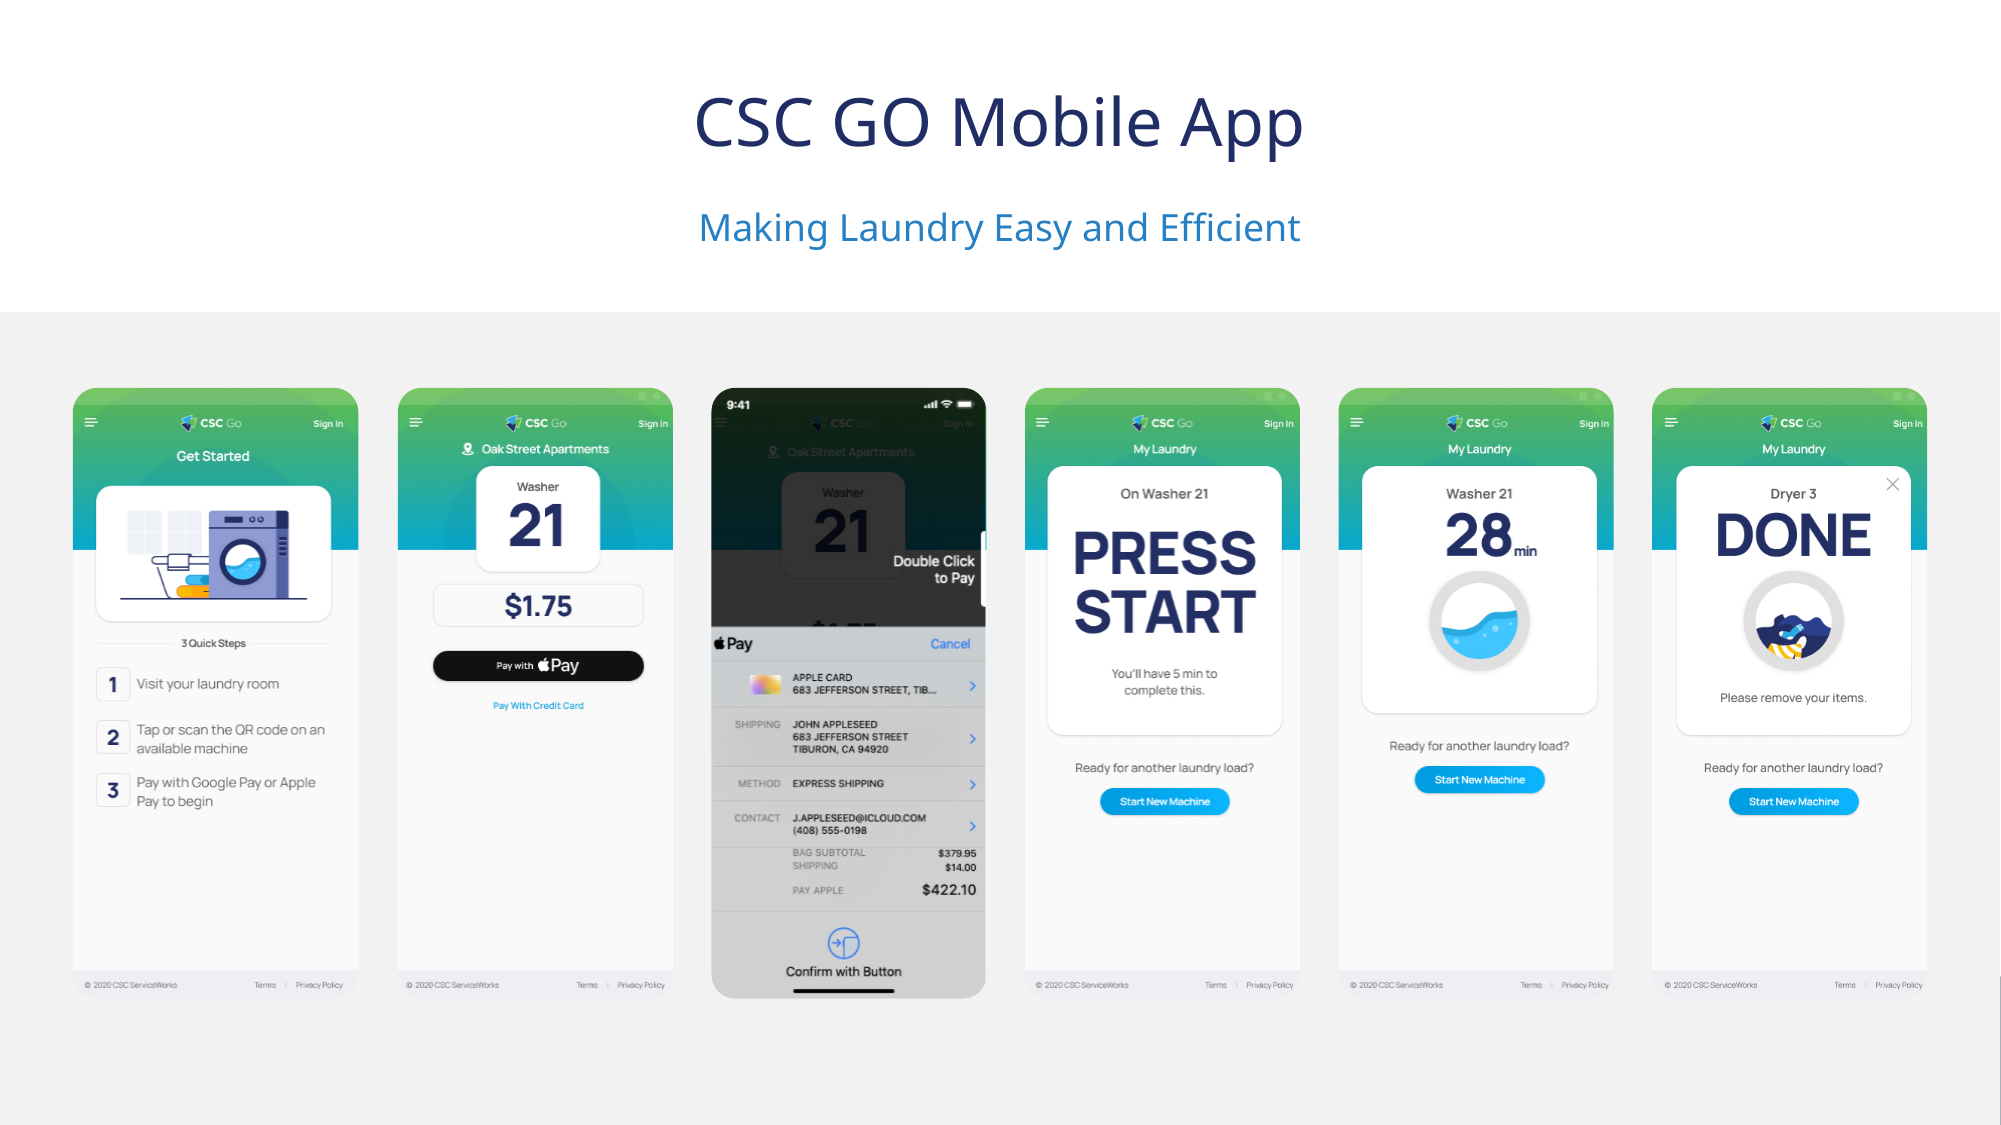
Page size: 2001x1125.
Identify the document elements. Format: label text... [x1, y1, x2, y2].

title CSC GO Mobile App [0, 50, 2000, 173]
text_box [0, 311, 2000, 1125]
list Making Laundry Easy and Efficient [0, 173, 2000, 263]
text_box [72, 387, 1928, 999]
